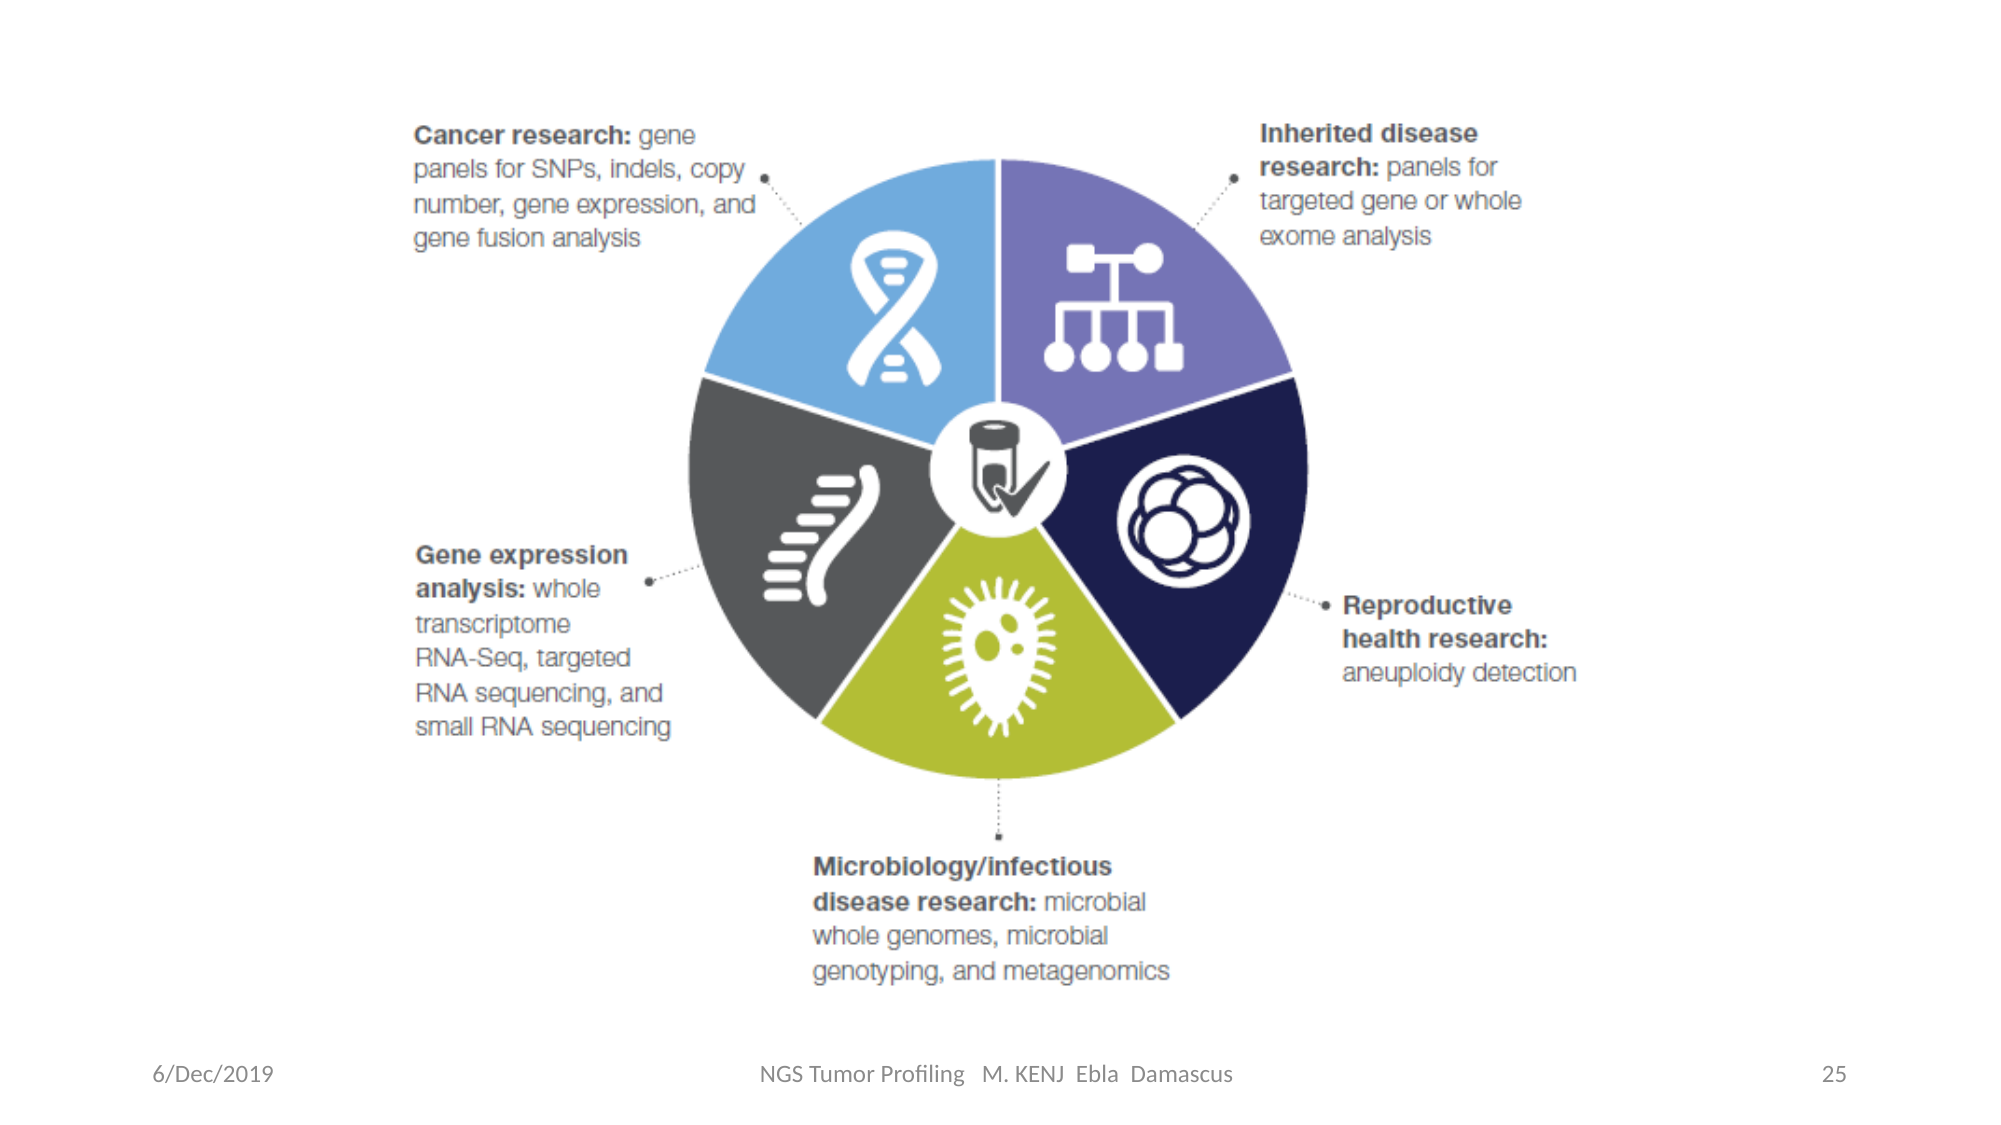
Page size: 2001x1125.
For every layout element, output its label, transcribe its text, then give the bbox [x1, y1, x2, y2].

slide_number 6/Dec/2019 [137, 1042, 588, 1103]
footer NGS Tumor Profiling M. KENJ Ebla Damascus [662, 1042, 1338, 1103]
slide_number 25 [1412, 1042, 1863, 1103]
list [388, 83, 1621, 1012]
